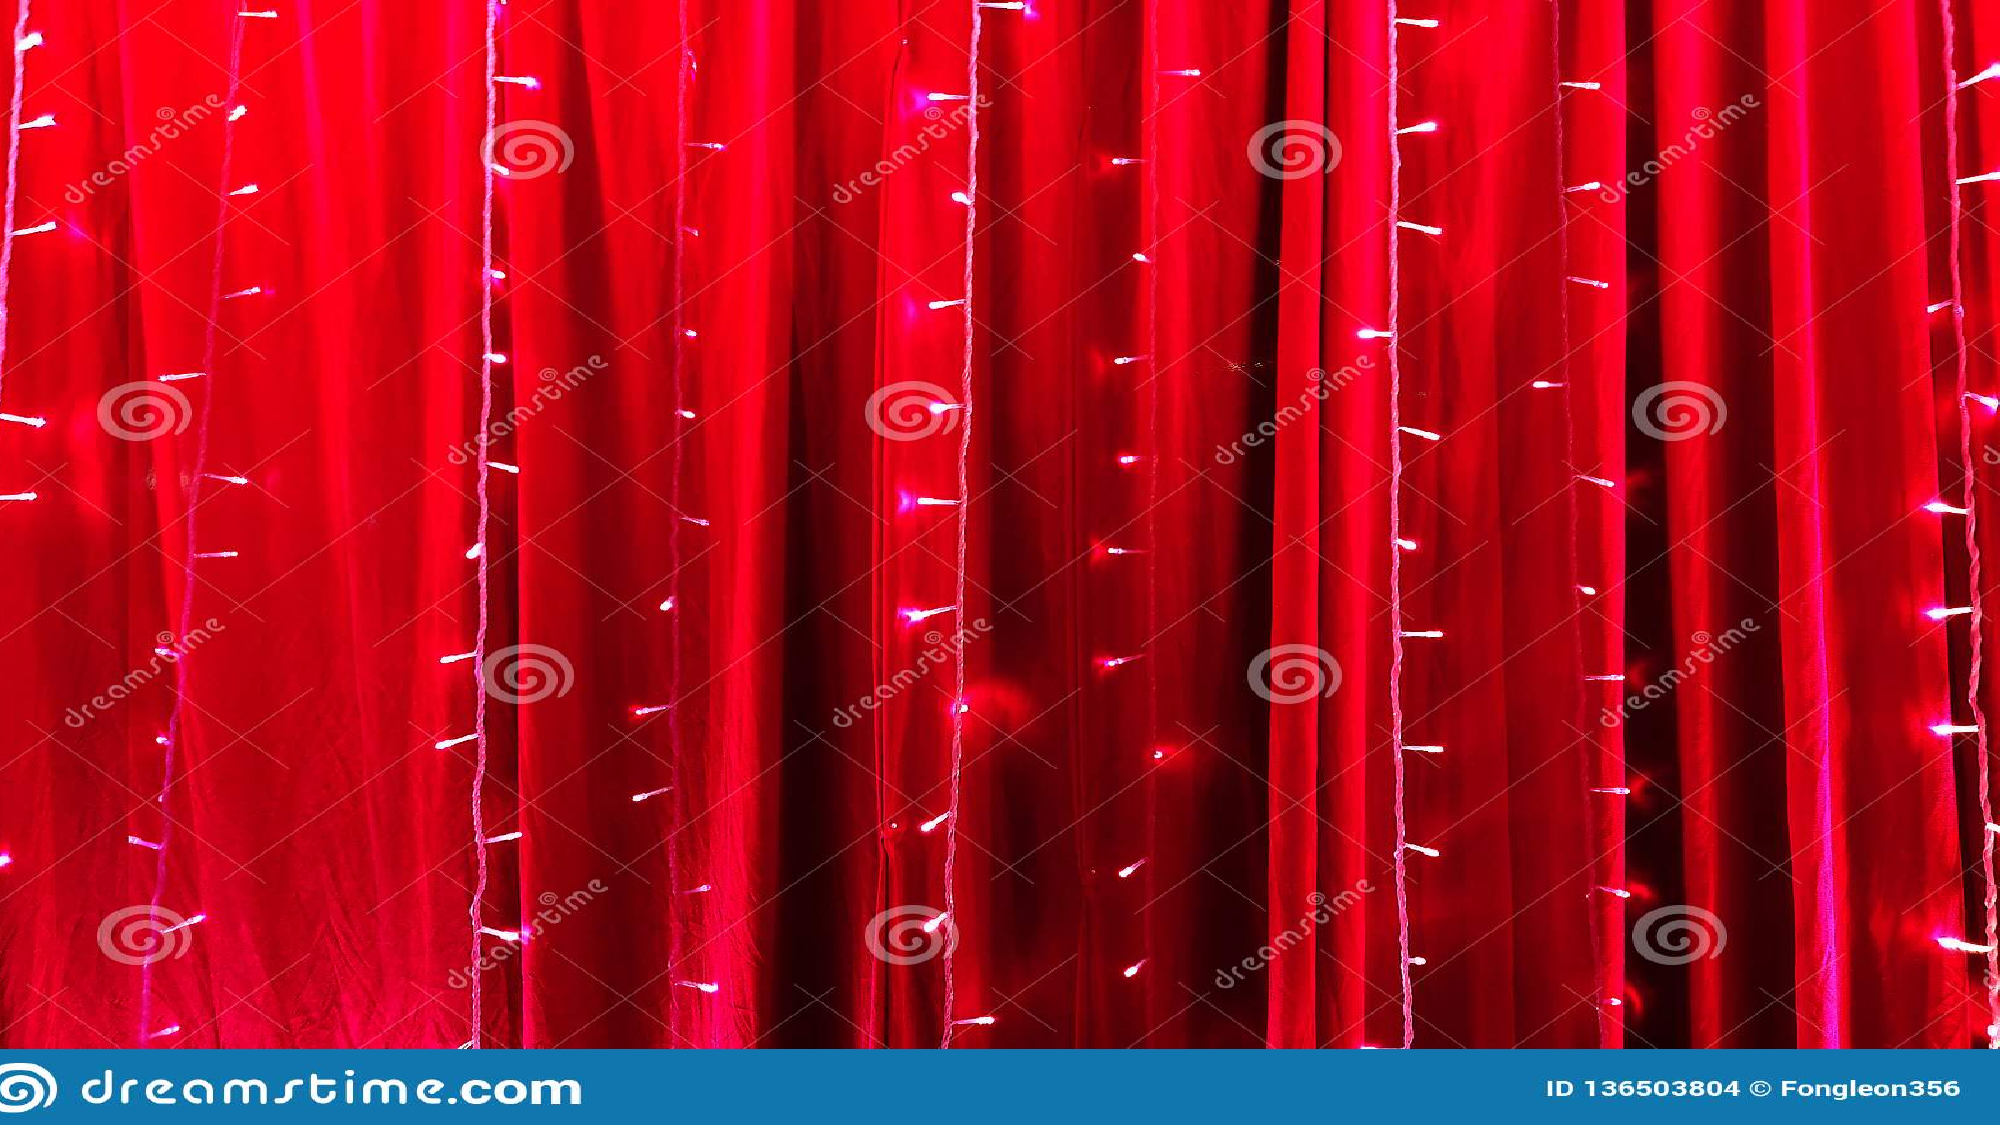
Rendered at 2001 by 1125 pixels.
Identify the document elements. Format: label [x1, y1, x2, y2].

text_box [0, 0, 2000, 1125]
